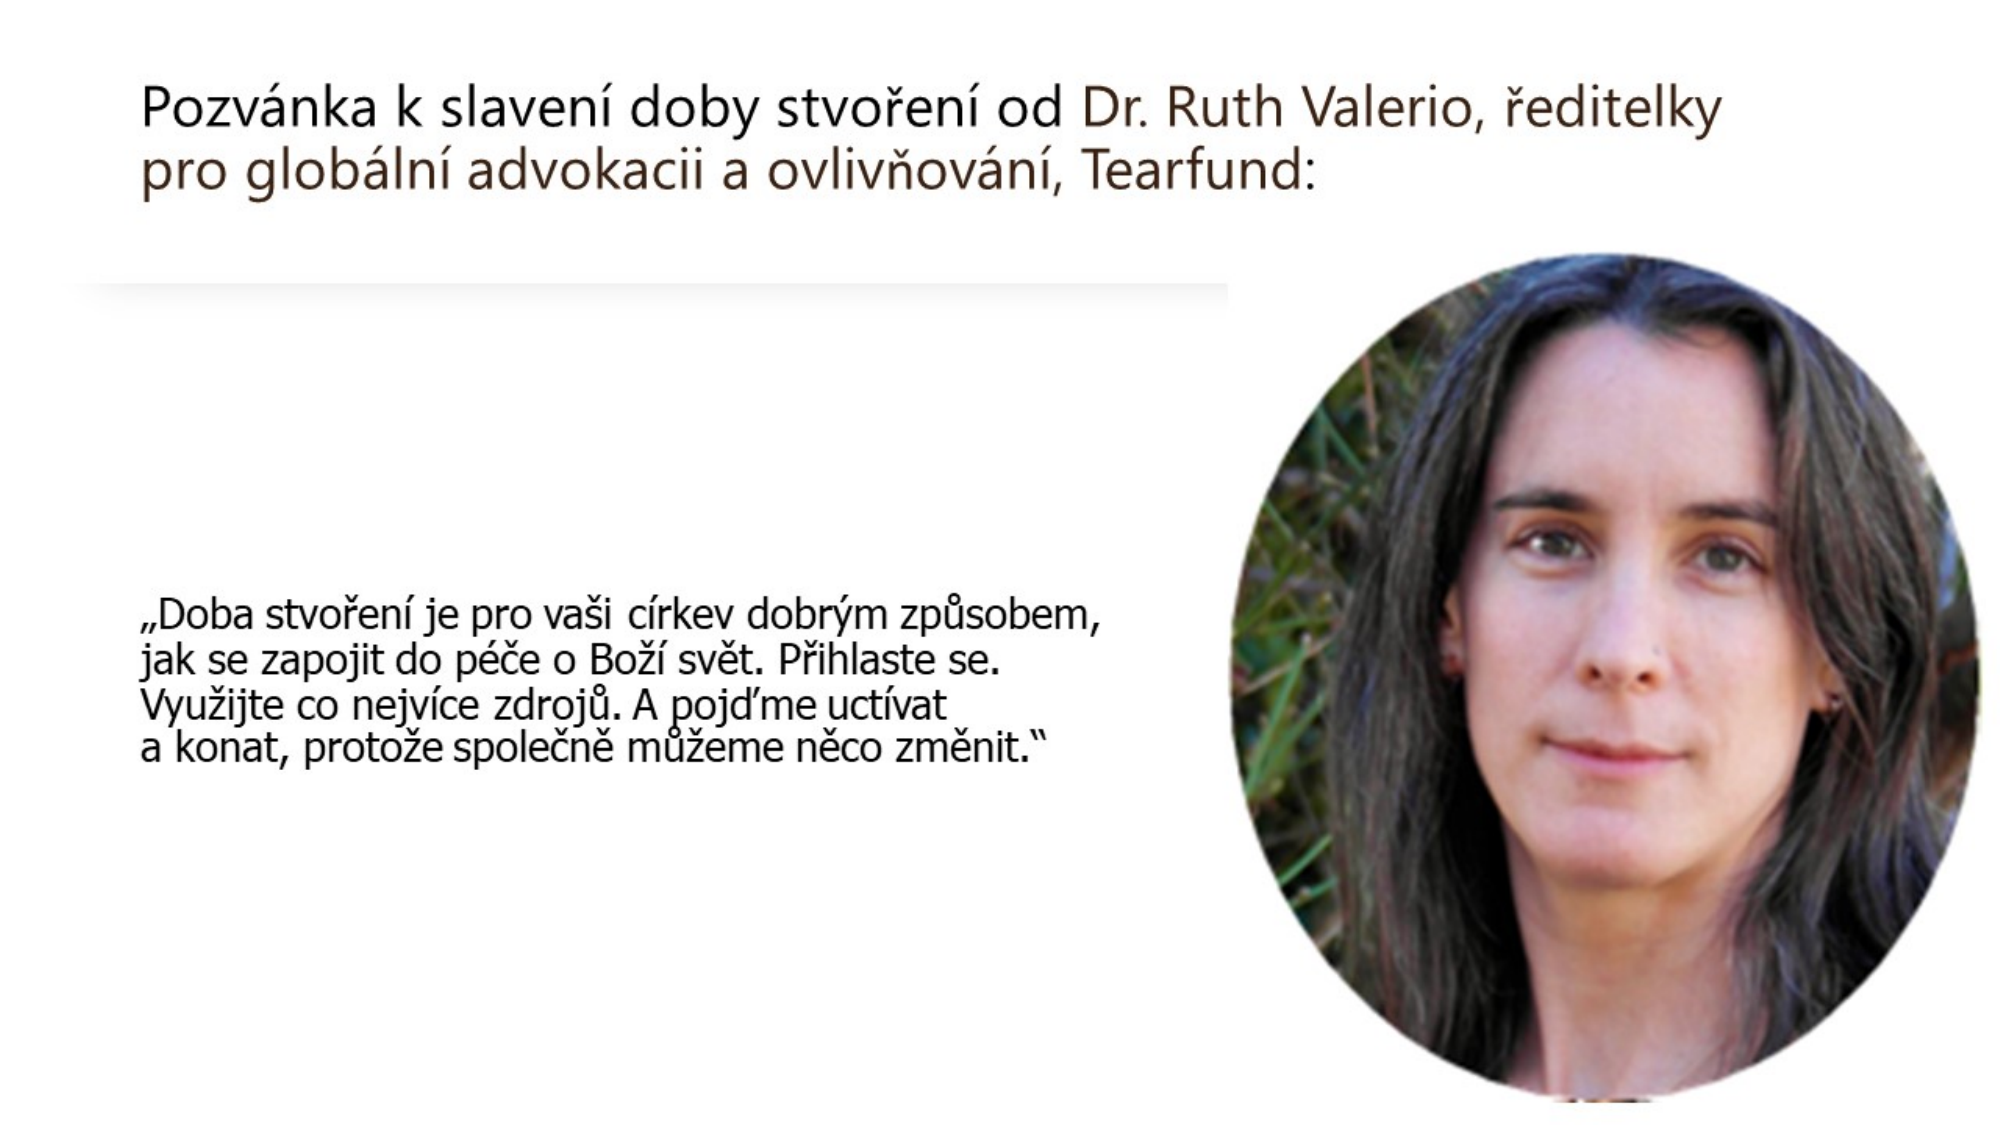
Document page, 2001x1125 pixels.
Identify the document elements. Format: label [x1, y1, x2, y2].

list [0, 0, 2000, 1125]
